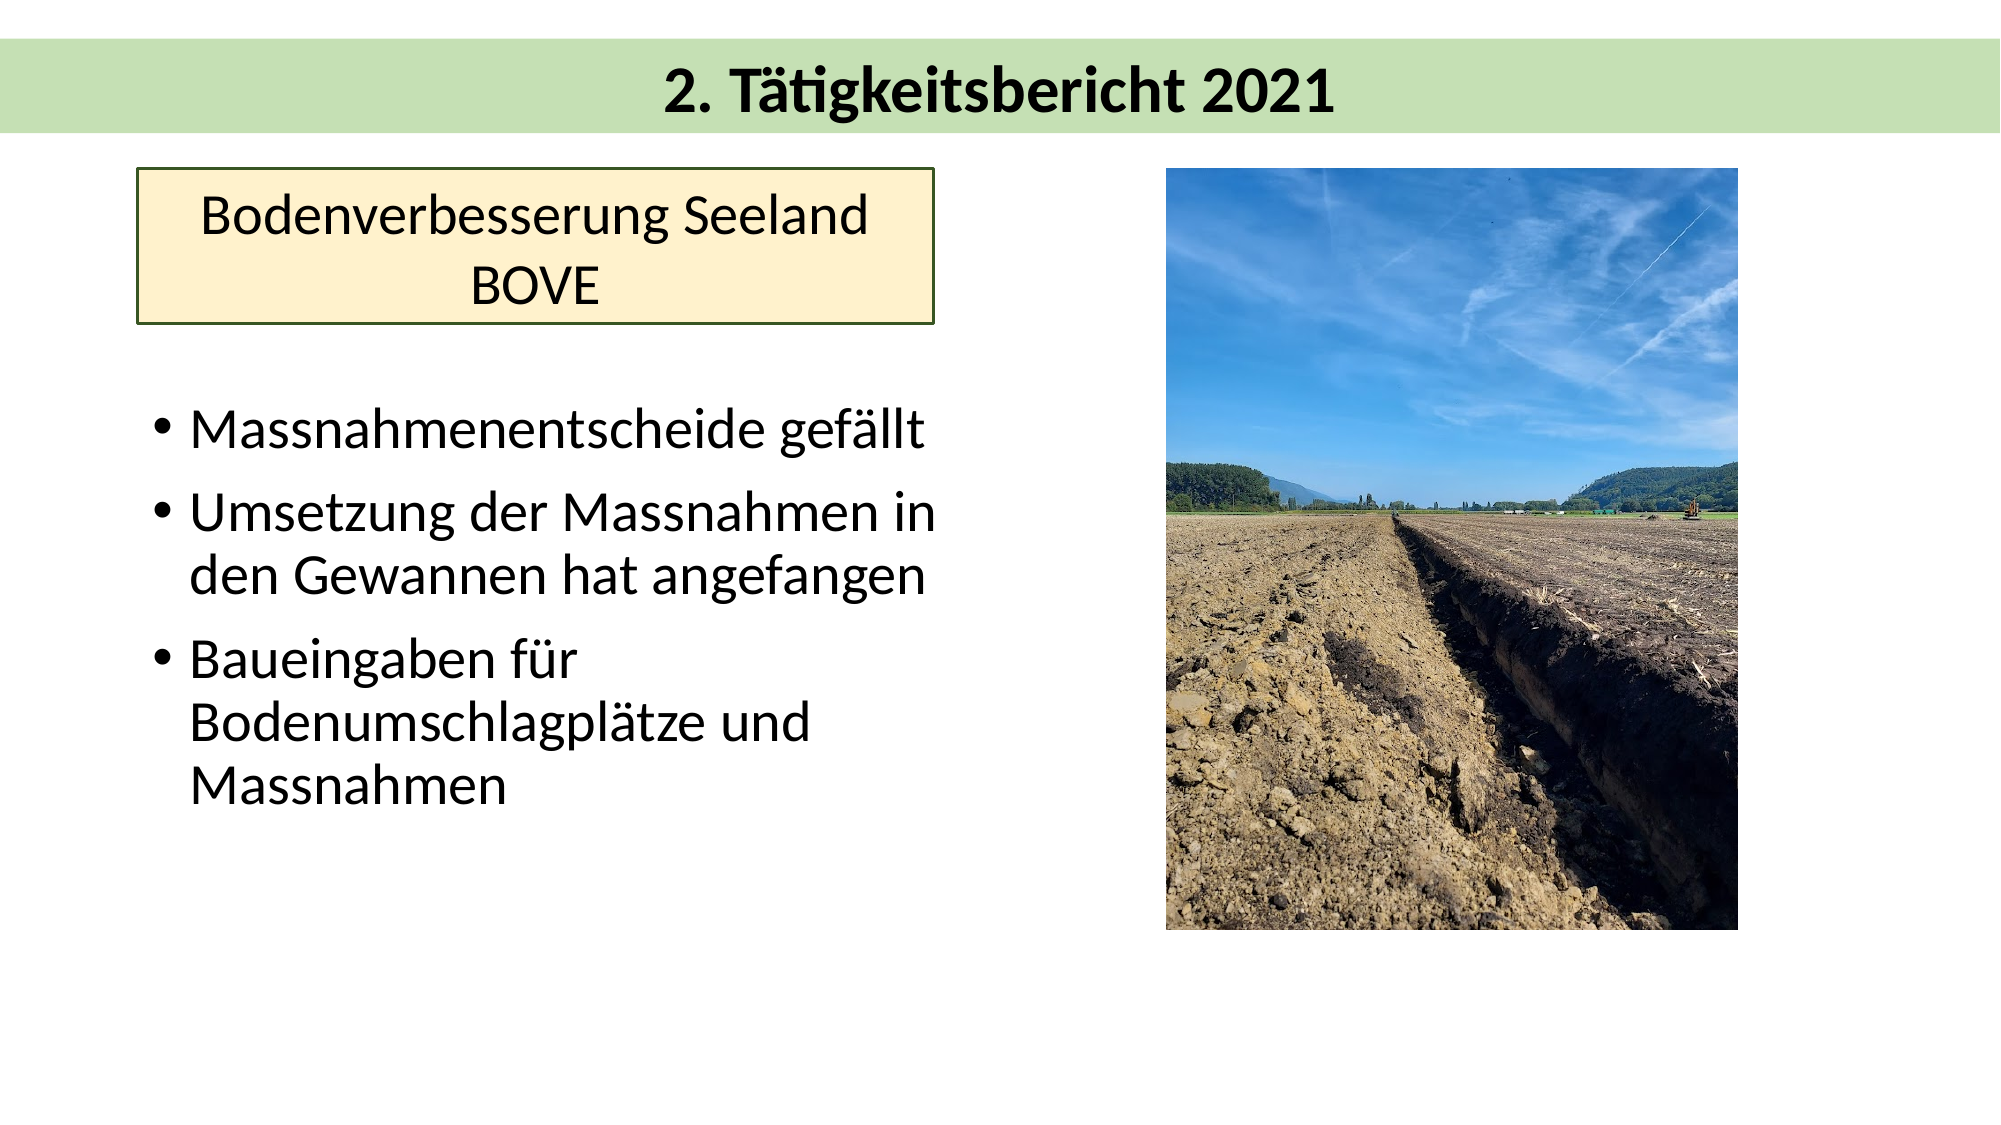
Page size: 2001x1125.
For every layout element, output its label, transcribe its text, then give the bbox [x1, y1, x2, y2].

text_box 2. Tätigkeitsbericht 2021 [0, 38, 2000, 134]
text_box Bodenverbesserung Seeland BOVE [137, 168, 934, 324]
list Massnahmenentscheide gefällt Umsetzung der Massnahmen in den Gewannen hat angefangen Baueingaben für Bodenumschlagplätze und Massnahmen [137, 299, 988, 1014]
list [1166, 168, 1738, 930]
